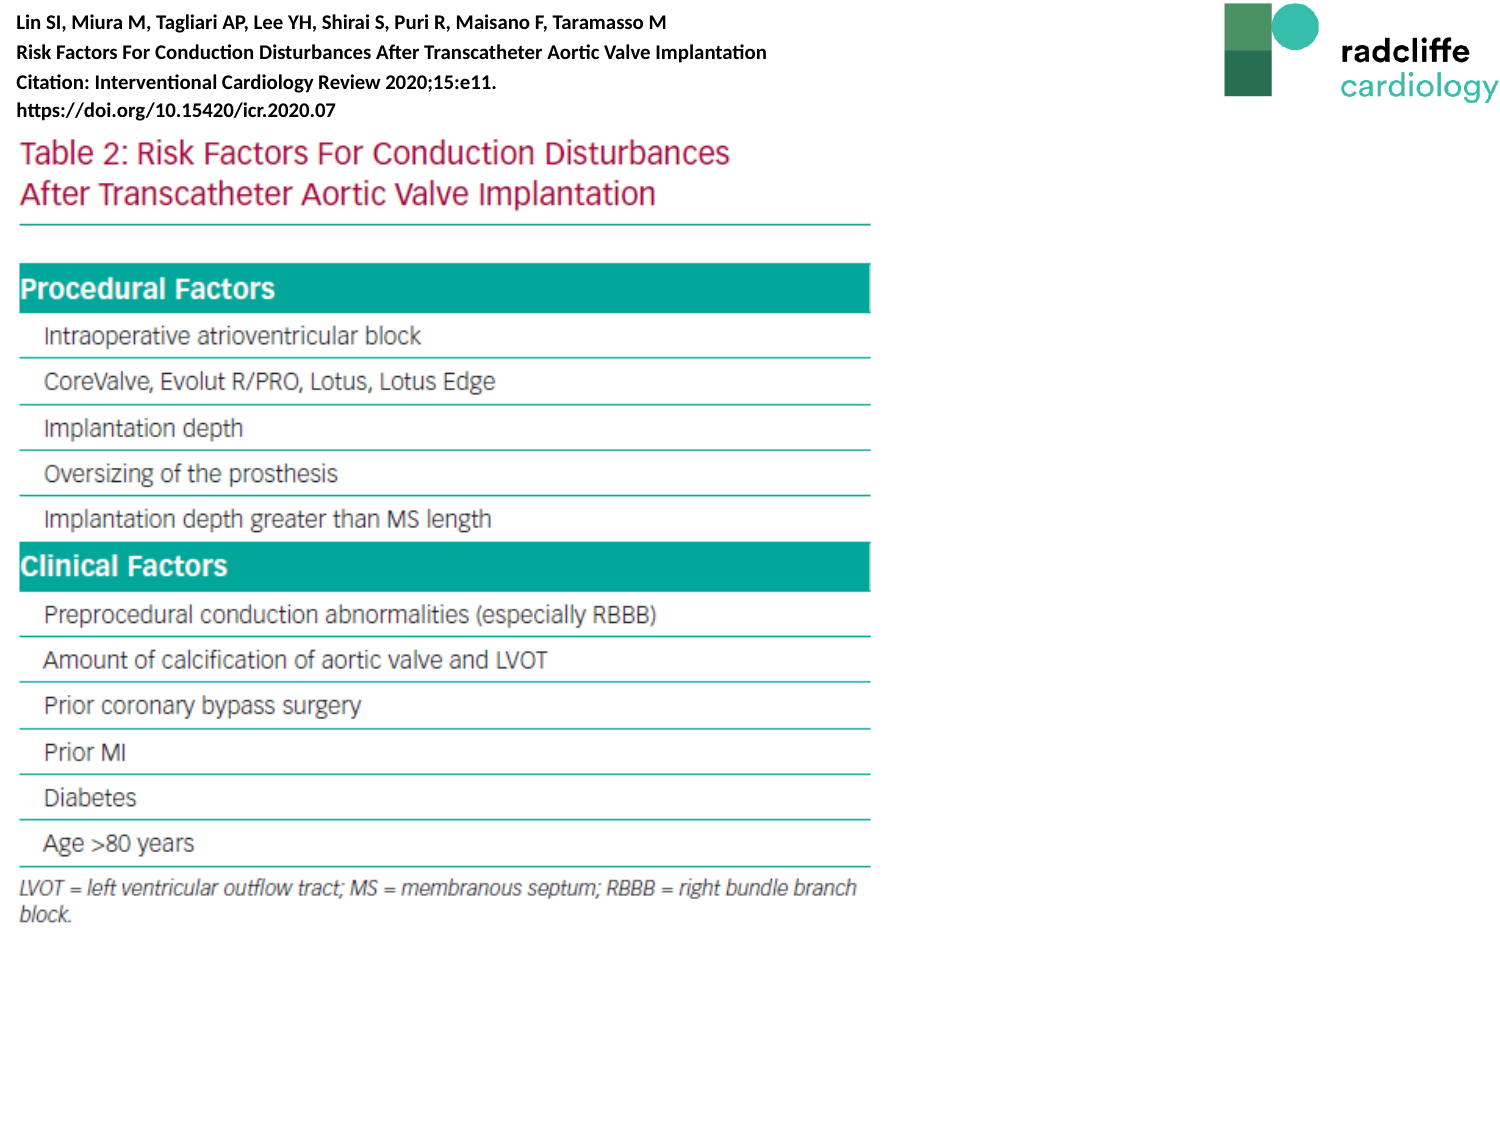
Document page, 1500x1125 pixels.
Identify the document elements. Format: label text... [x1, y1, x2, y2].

text_box Citation: Interventional Cardiology Review 2020;15:e11. [1, 60, 1224, 89]
text_box Lin SI, Miura M, Tagliari AP, Lee YH, Shirai S, Puri R, Maisano F, Taramasso M [1, 1, 939, 31]
picture [1224, 1, 1499, 104]
text_box https://doi.org/10.15420/icr.2020.07 [1, 89, 1500, 129]
text_box Risk Factors For Conduction Disturbances After Transcatheter Aortic Valve Implantation [1, 31, 1224, 60]
picture [1, 124, 907, 946]
